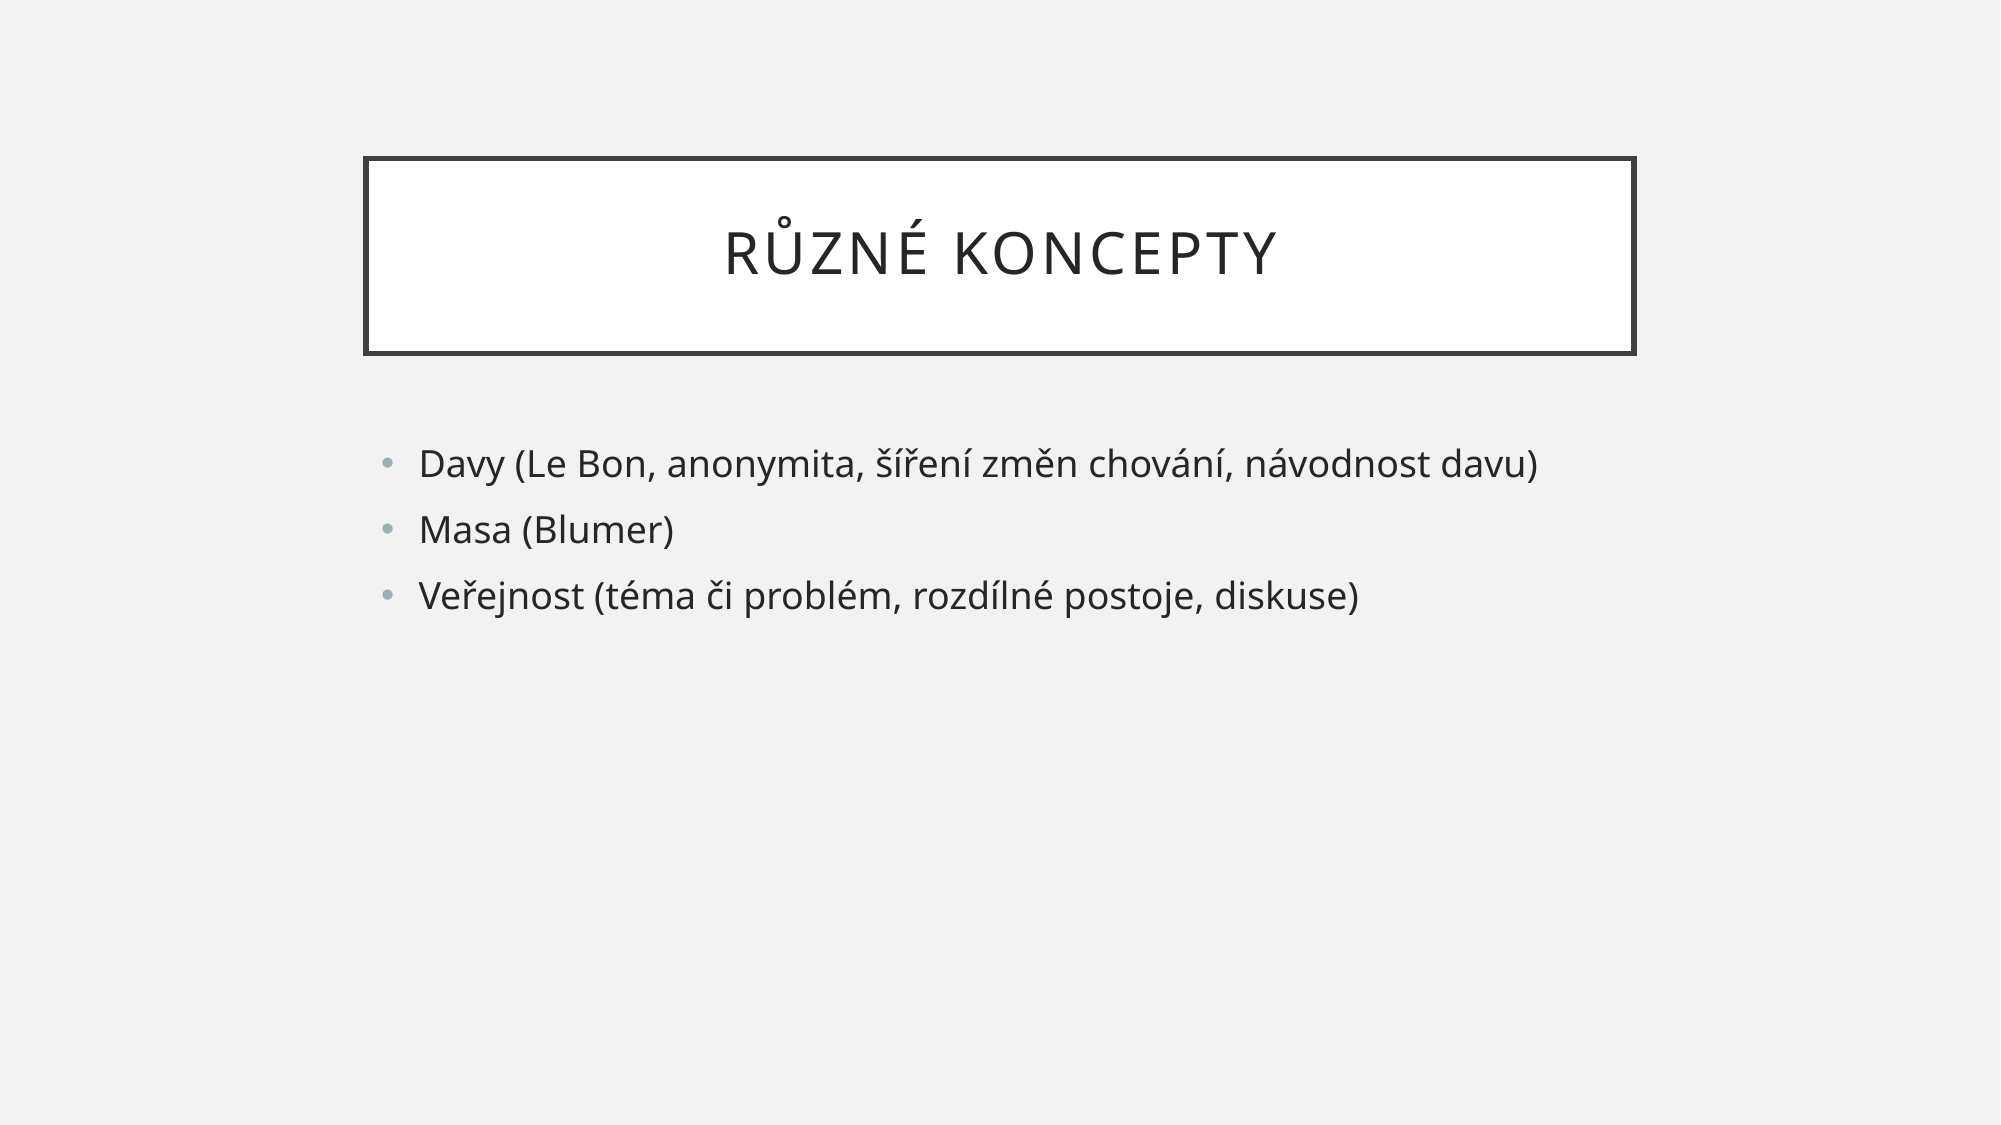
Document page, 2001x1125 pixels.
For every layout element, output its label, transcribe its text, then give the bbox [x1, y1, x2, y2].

list Davy (Le Bon, anonymita, šíření změn chování, návodnost davu) Masa (Blumer) Veřejnost (téma či problém, rozdílné postoje, diskuse) [366, 432, 1634, 942]
title Různé koncepty [363, 156, 1637, 356]
